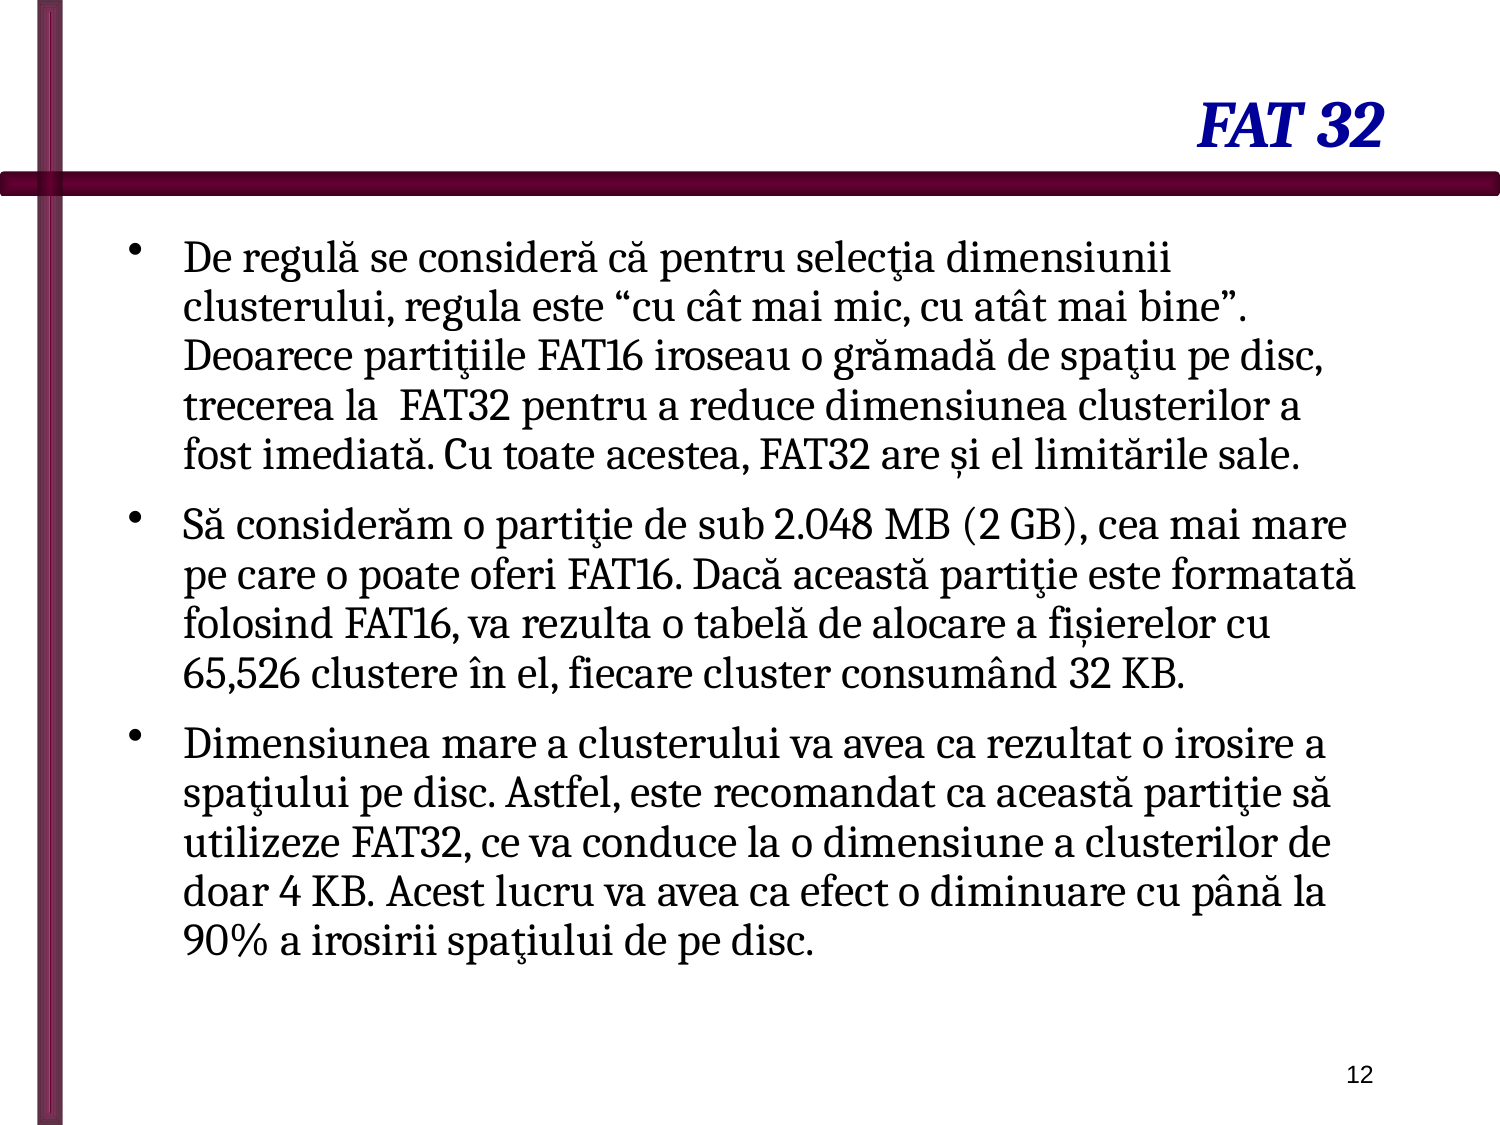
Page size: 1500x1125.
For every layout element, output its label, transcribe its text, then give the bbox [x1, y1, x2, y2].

title FAT 32 [125, 24, 1400, 169]
list De regulă se consideră că pentru selecţia dimensiunii clusterului, regula este “cu cât mai mic, cu atât mai bine”. Deoarece partiţiile FAT16 iroseau o grămadă de spaţiu pe disc, trecerea la FAT32 pentru a reduce dimensiunea clusterilor a fost imediată. Cu toate acestea, FAT32 are şi el limitările sale. Să considerăm o partiţie de sub 2.048 MB (2 GB), cea mai mare pe care o poate oferi FAT16. Dacă această partiţie este formatată folosind FAT16, va rezulta o tabelă de alocare a fişierelor cu 65,526 clustere în el, fiecare cluster consumând 32 KB. Dimensiunea mare a clusterului va avea ca rezultat o irosire a spaţiului pe disc. Astfel, este recomandat ca această partiţie să utilizeze FAT32, ce va conduce la o dimensiune a clusterilor de doar 4 KB. Acest lucru va avea ca efect o diminuare cu până la 90% a irosirii spaţiului de pe disc. [112, 224, 1388, 1000]
